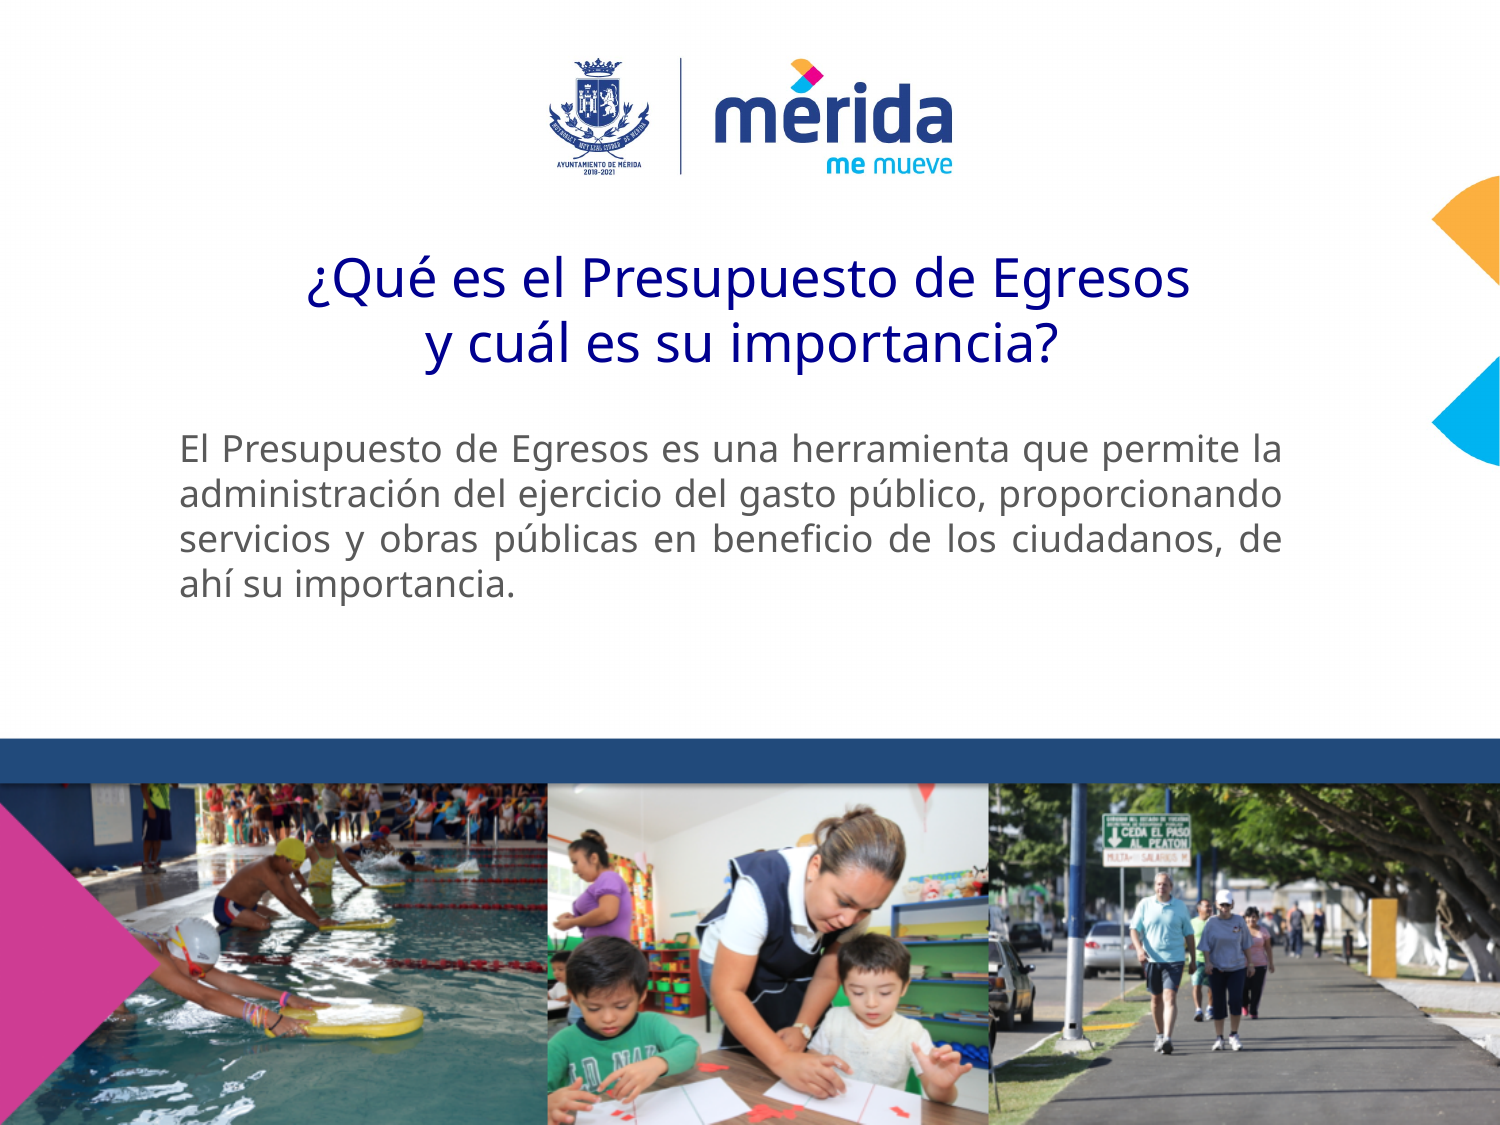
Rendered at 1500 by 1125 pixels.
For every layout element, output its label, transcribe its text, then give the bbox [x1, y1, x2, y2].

text_box ¿Qué es el Presupuesto de Egresos y cuál es su importancia? [0, 236, 1500, 382]
picture [0, 0, 1500, 236]
picture [0, 382, 1500, 1125]
text_box El Presupuesto de Egresos es una herramienta que permite la administración del ejercicio del gasto público, proporcionando servicios y obras públicas en beneficio de los ciudadanos, de ahí su importancia. [164, 417, 1299, 612]
